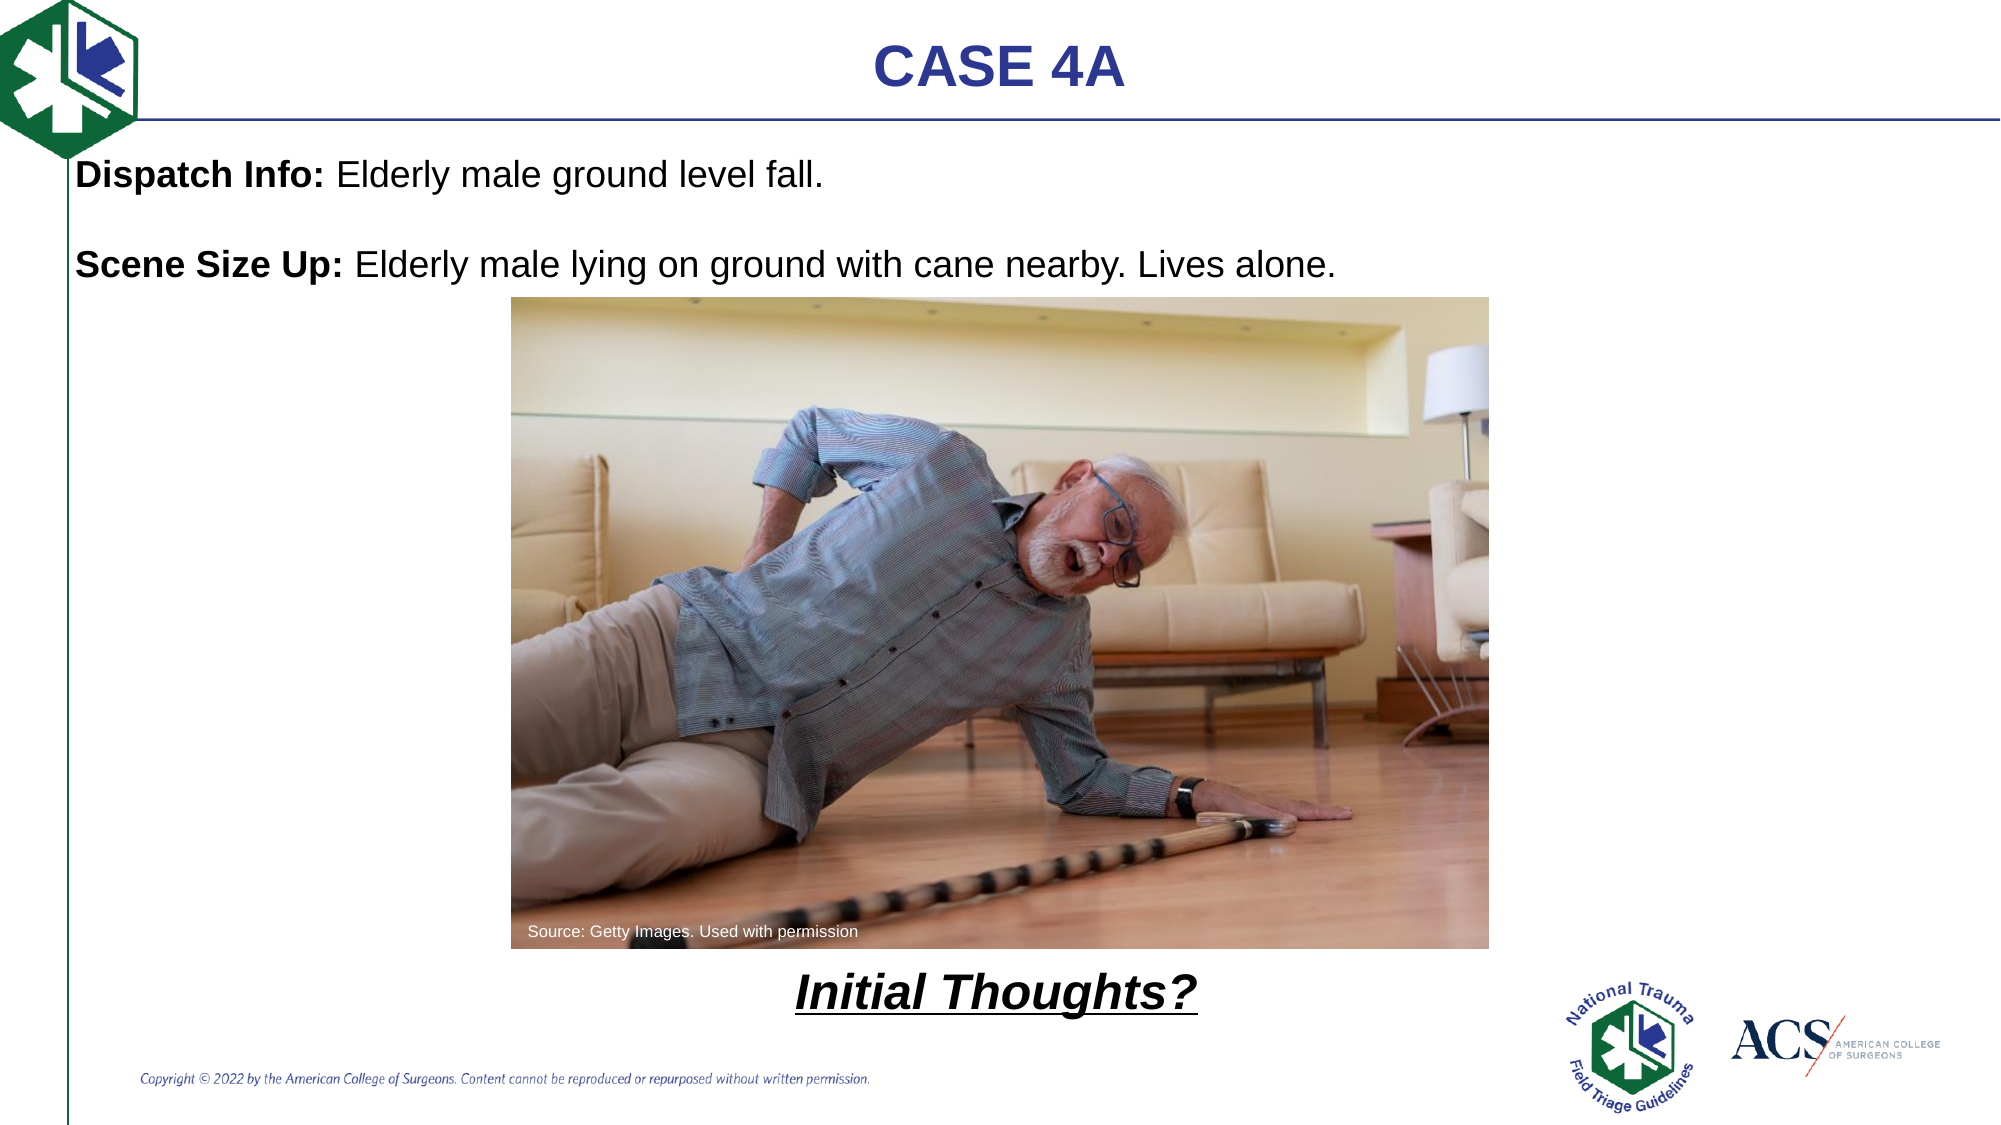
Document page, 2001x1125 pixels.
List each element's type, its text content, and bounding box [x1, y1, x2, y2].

picture [511, 297, 1489, 949]
text_box Dispatch Info: Elderly male ground level fall. Scene Size Up: Elderly male lying on ground with cane nearby. Lives alone. Primary survey: A – Answers questions B – Regular, non-labored C – Regular radial pulse, warm skin D – Following commands, oriented, states he tripped when was not using his walker Secondary survey: Exam – Small skin tear on left hand not bleeding, no obvious head trauma, patient unsure if he hit his head Initial vital signs – BP 168/84 HR 84 RR 12 SpO2 96% RA GCS 15 History – CAD, HTN, OA. No anticoagulants o antiplatelets Initial Thoughts? [60, 142, 1933, 1073]
list Case 4A [0, 20, 2000, 120]
